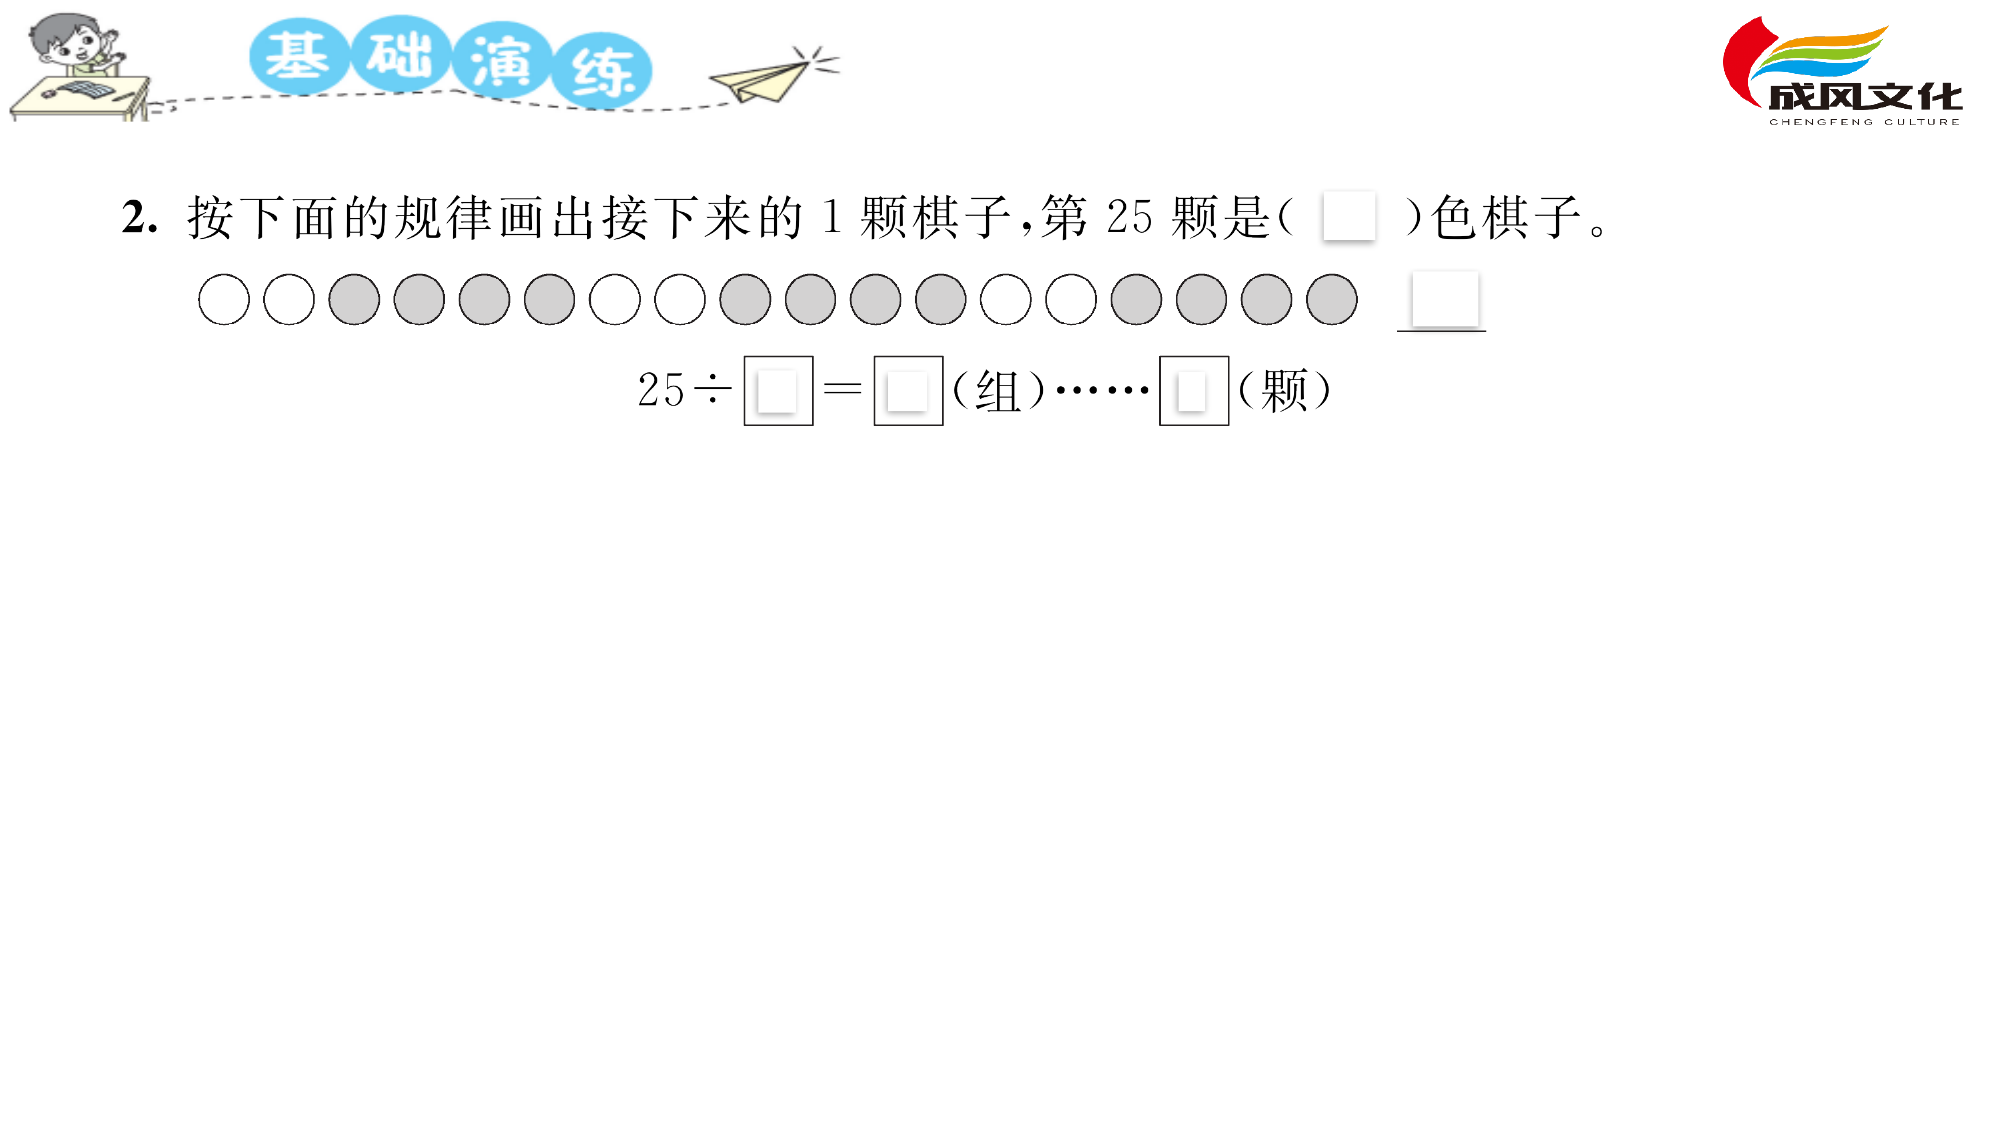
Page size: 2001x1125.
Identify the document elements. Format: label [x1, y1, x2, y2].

picture [117, 176, 2000, 439]
picture [2, 4, 855, 133]
picture [1708, 0, 1986, 136]
